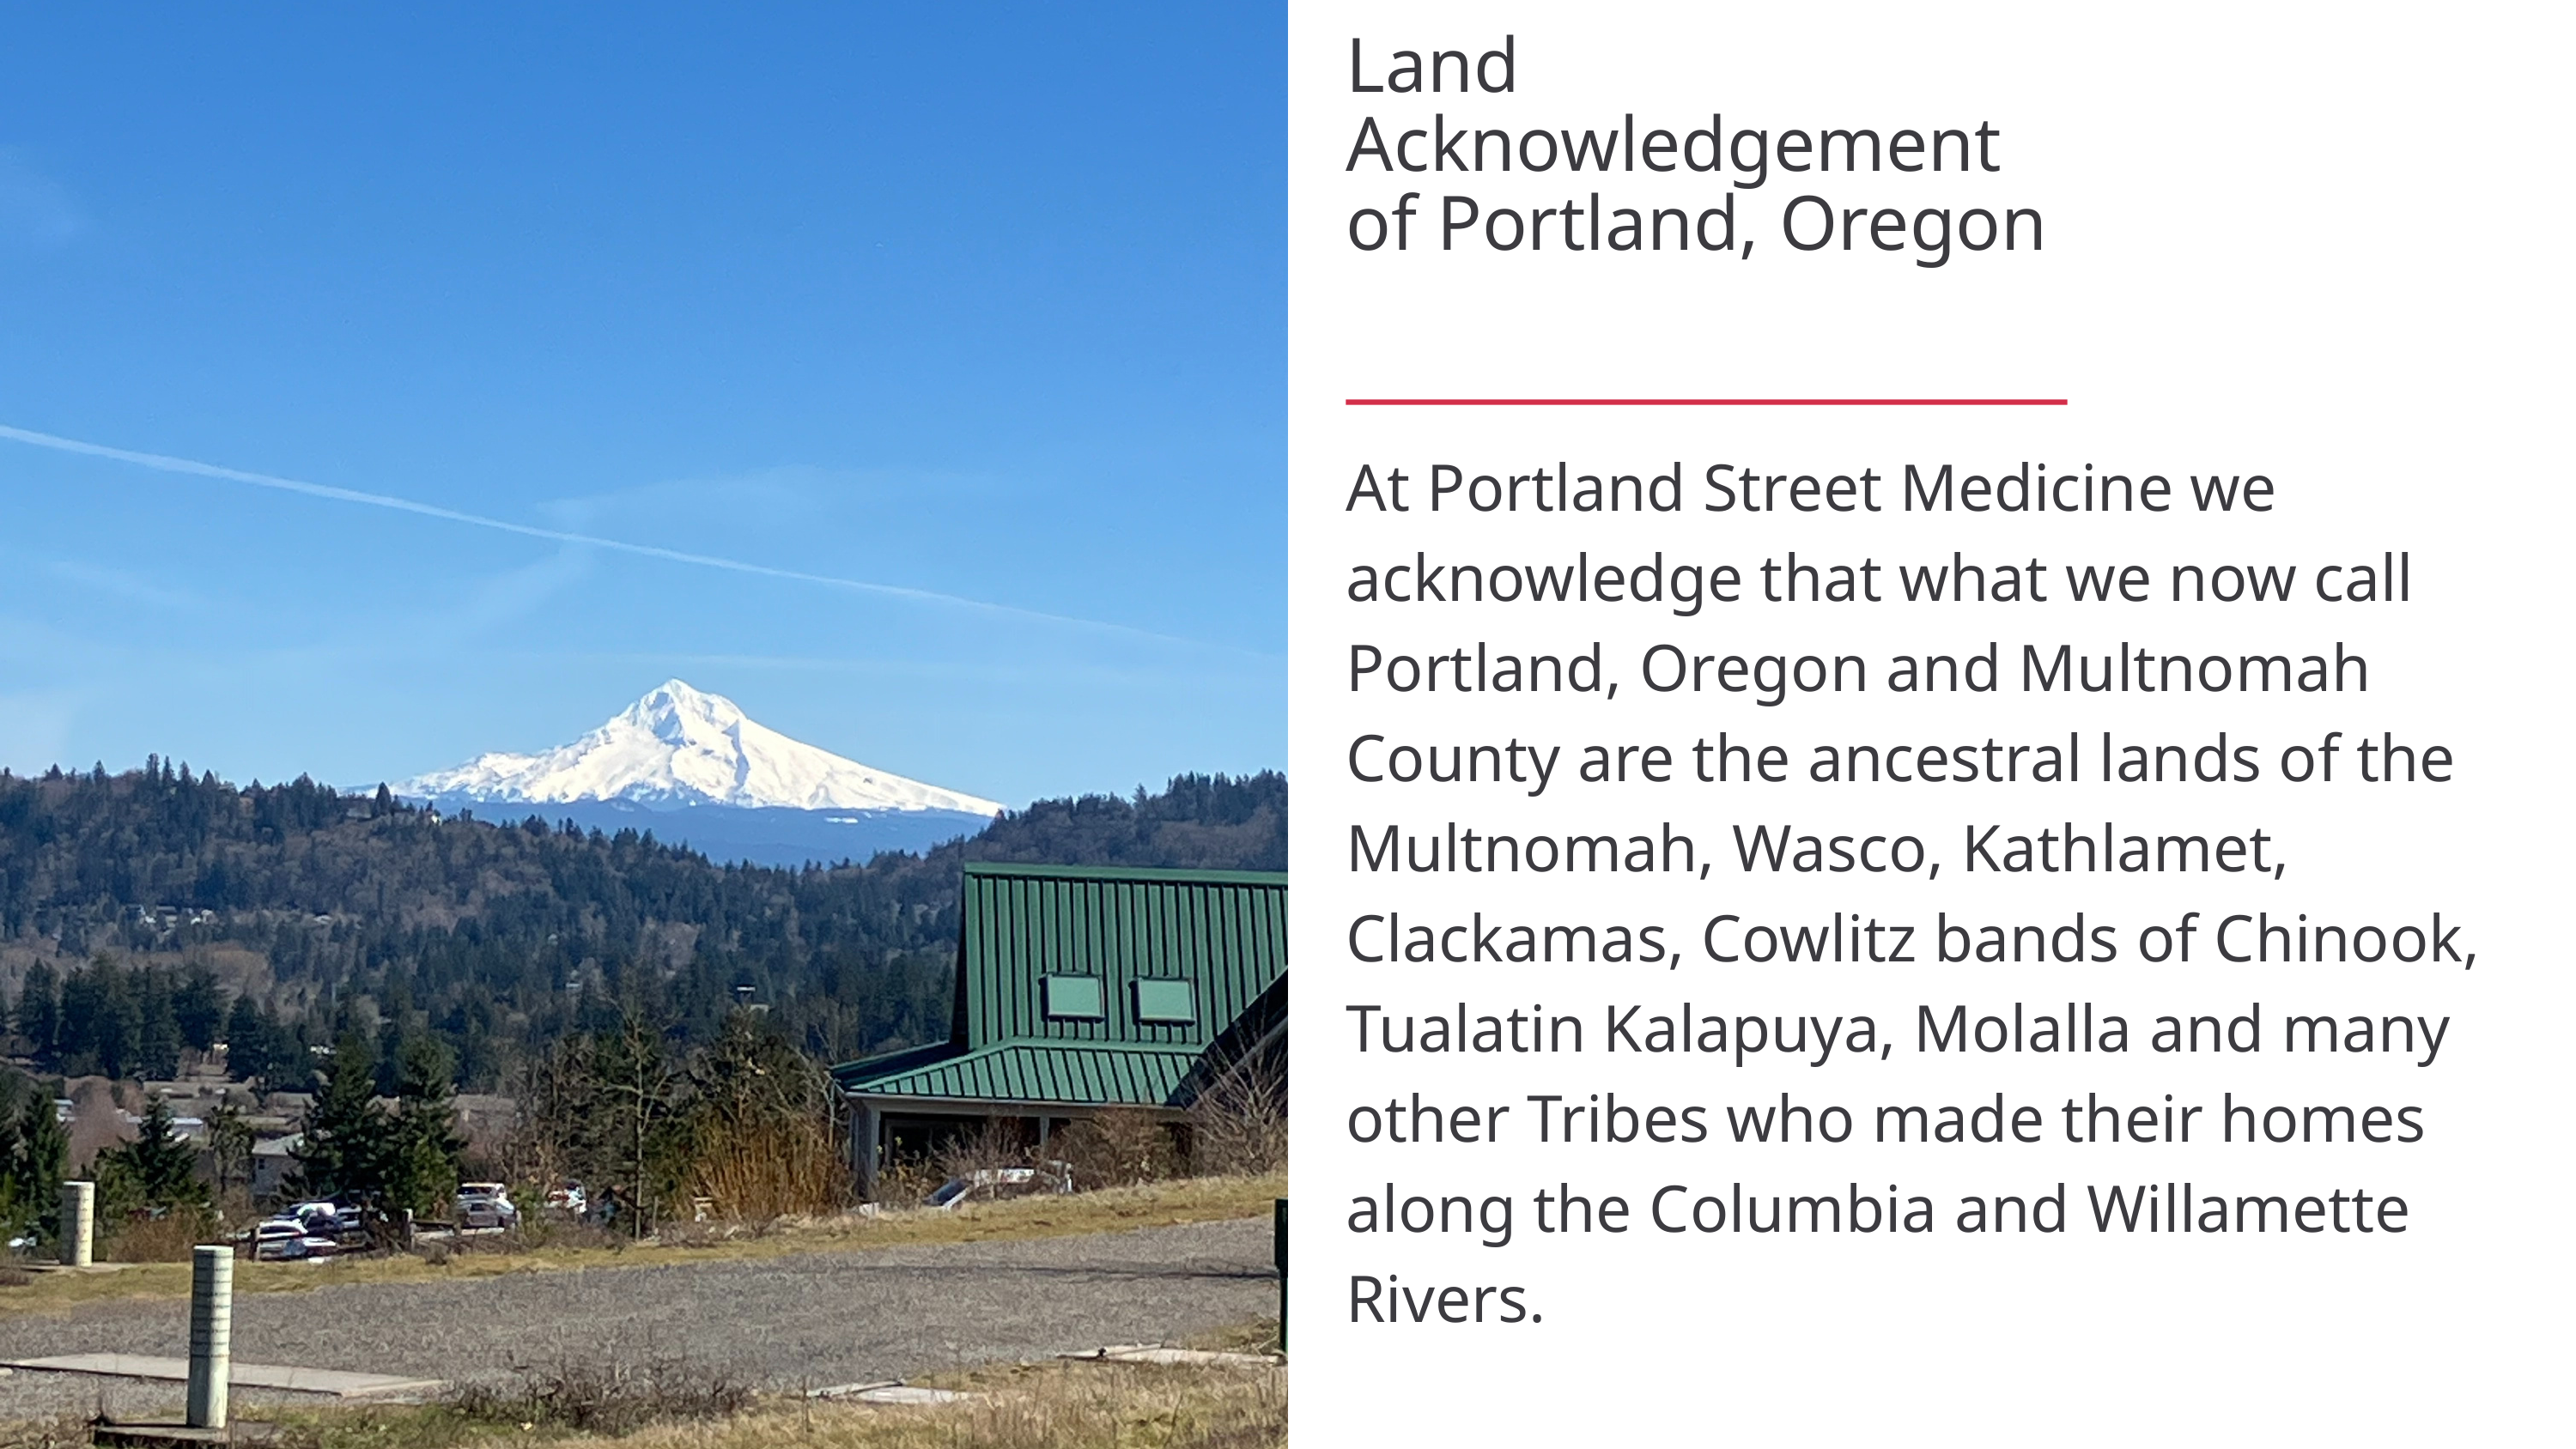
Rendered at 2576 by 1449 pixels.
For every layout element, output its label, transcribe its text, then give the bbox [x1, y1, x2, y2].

text_box Land Acknowledgement of Portland, Oregon [1346, 28, 2068, 265]
text_box [0, 0, 1288, 1449]
text_box At Portland Street Medicine we acknowledge that what we now call Portland, Oregon and Multnomah County are the ancestral lands of the Multnomah, Wasco, Kathlamet, Clackamas, Cowlitz bands of Chinook, Tualatin Kalapuya, Molalla and many other Tribes who made their homes along the Columbia and Willamette Rivers. [1346, 433, 2576, 1336]
